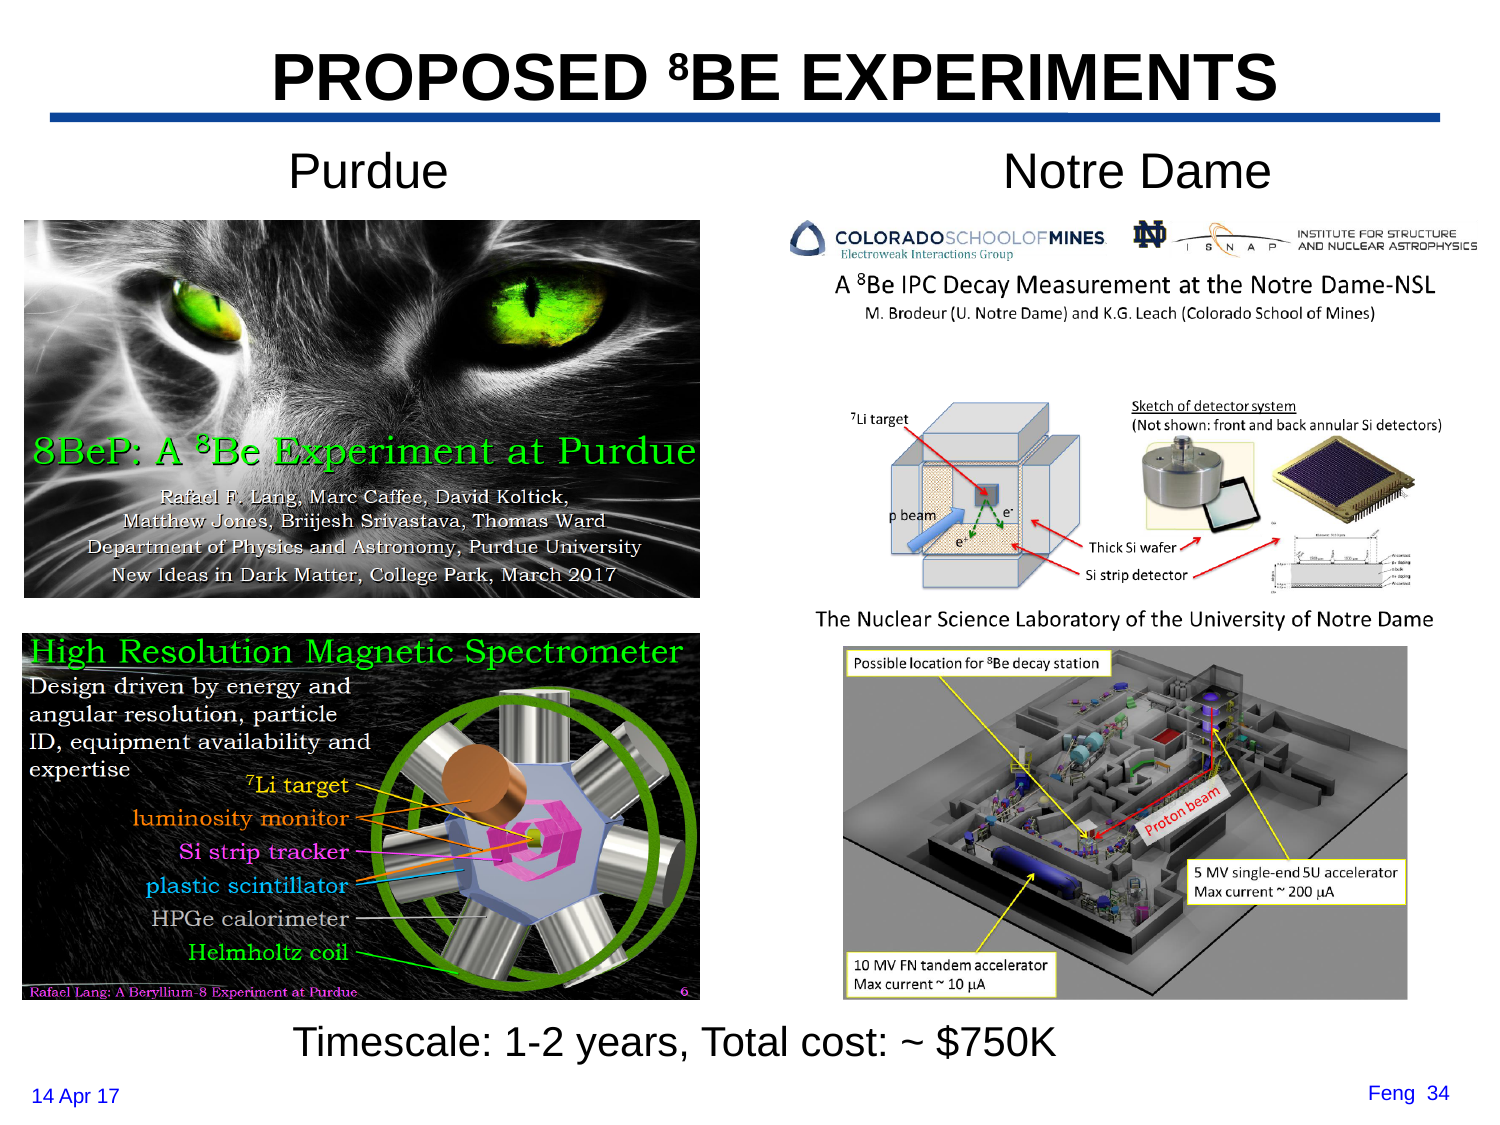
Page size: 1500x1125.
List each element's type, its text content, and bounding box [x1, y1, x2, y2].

text_box Purdue [74, 137, 663, 218]
list Timescale: 1-2 years, Total cost: ~ $750K [22, 1012, 1463, 1075]
picture [24, 220, 701, 598]
title PROPOSED 8BE EXPERIMENTS [212, 24, 1338, 123]
picture [787, 212, 1479, 594]
text_box Notre Dame [843, 137, 1432, 210]
picture [812, 606, 1438, 1003]
picture [22, 633, 701, 1001]
